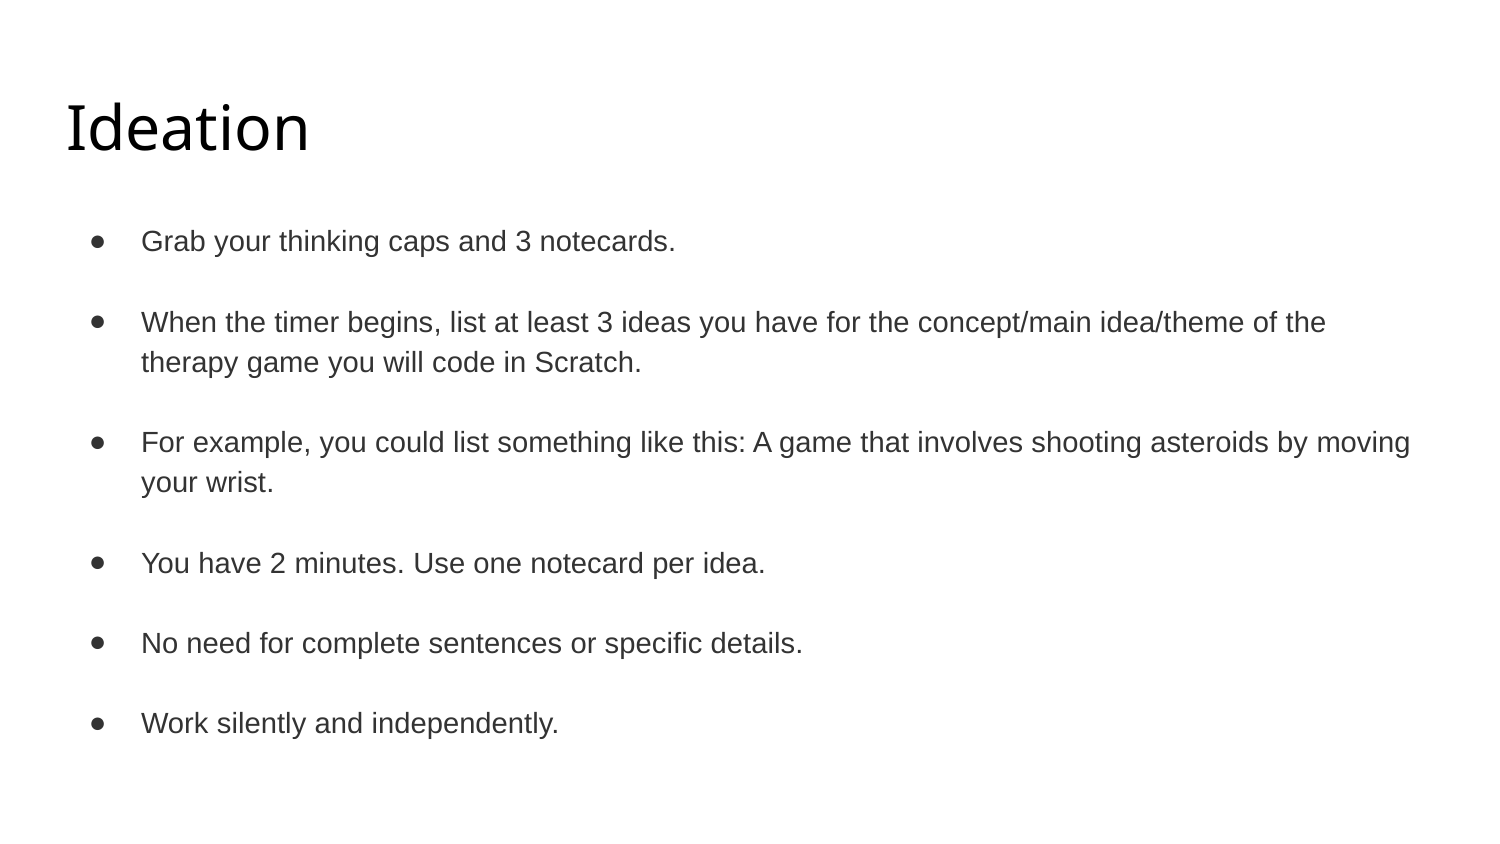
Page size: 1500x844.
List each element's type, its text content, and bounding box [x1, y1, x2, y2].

list Grab your thinking caps and 3 notecards. When the timer begins, list at least 3 ideas you have for the concept/main idea/theme of the therapy game you will code in Scratch. For example, you could list something like this: A game that involves shooting asteroids by moving your wrist. You have 2 minutes. Use one notecard per idea. No need for complete sentences or specific details. Work silently and independently. [51, 202, 1449, 750]
title Ideation [51, 72, 1449, 167]
